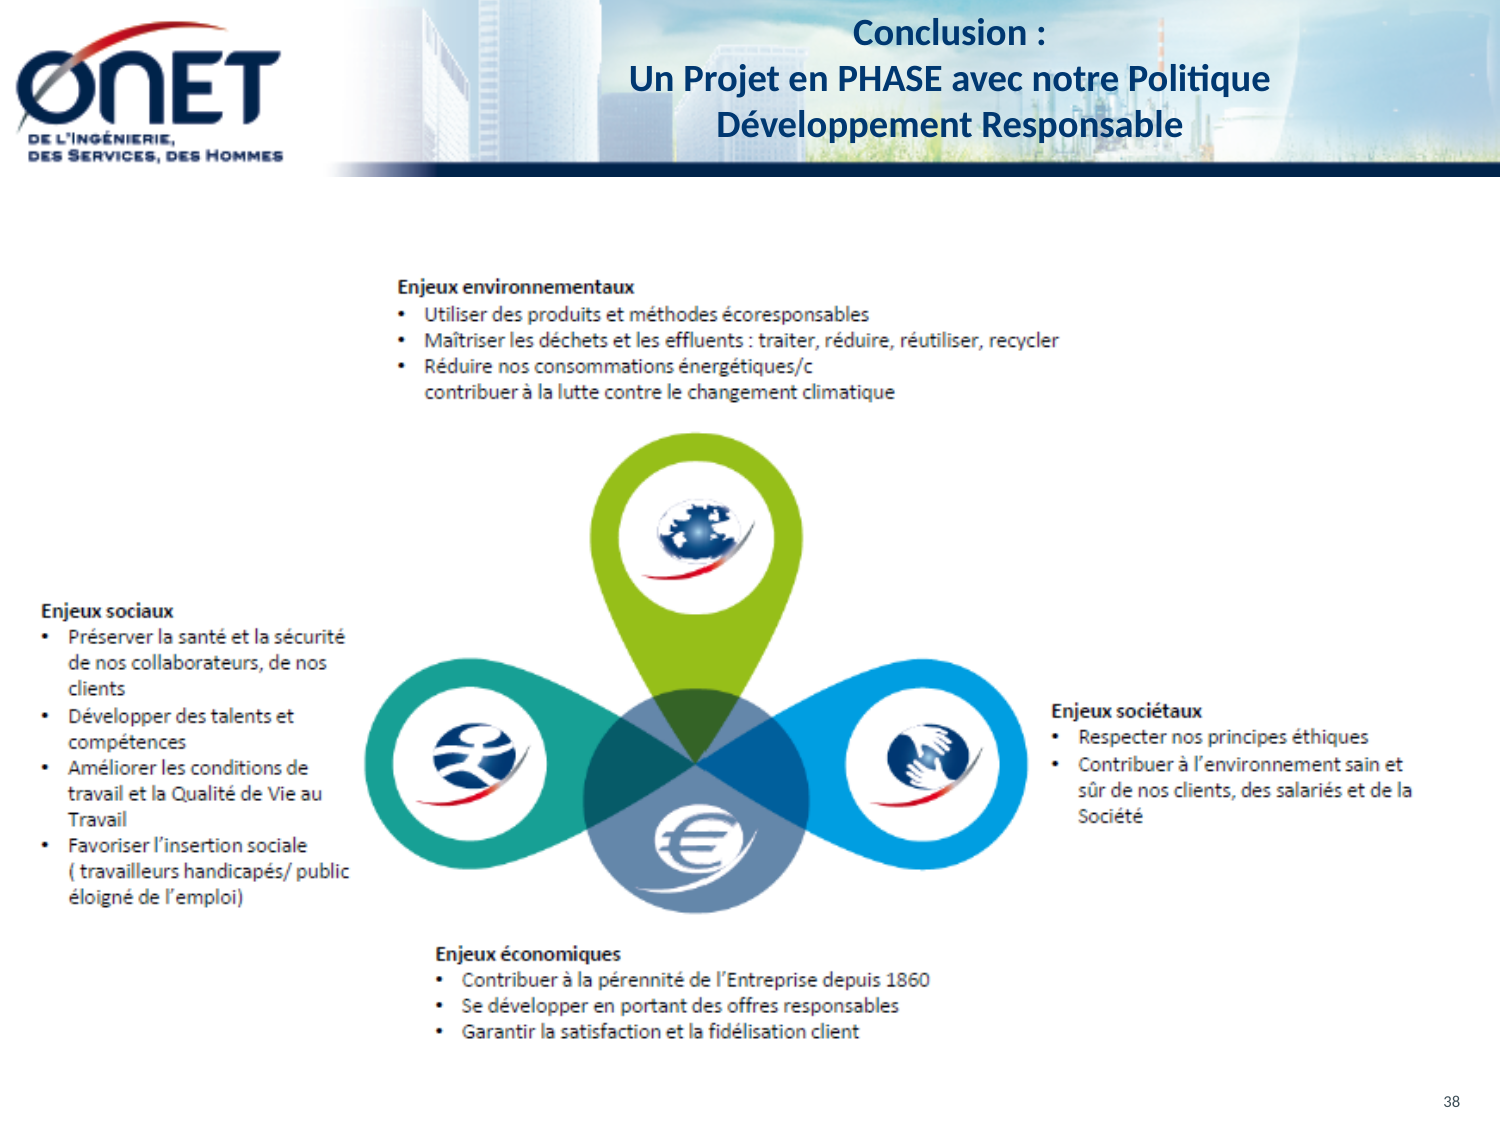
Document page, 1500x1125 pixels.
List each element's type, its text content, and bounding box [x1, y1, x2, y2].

picture [39, 251, 1470, 1075]
picture [0, 0, 1500, 177]
slide_number 38 [1362, 1082, 1475, 1113]
text_box Conclusion : Un Projet en PHASE avec notre Politique Développement Responsable [424, 0, 1475, 154]
